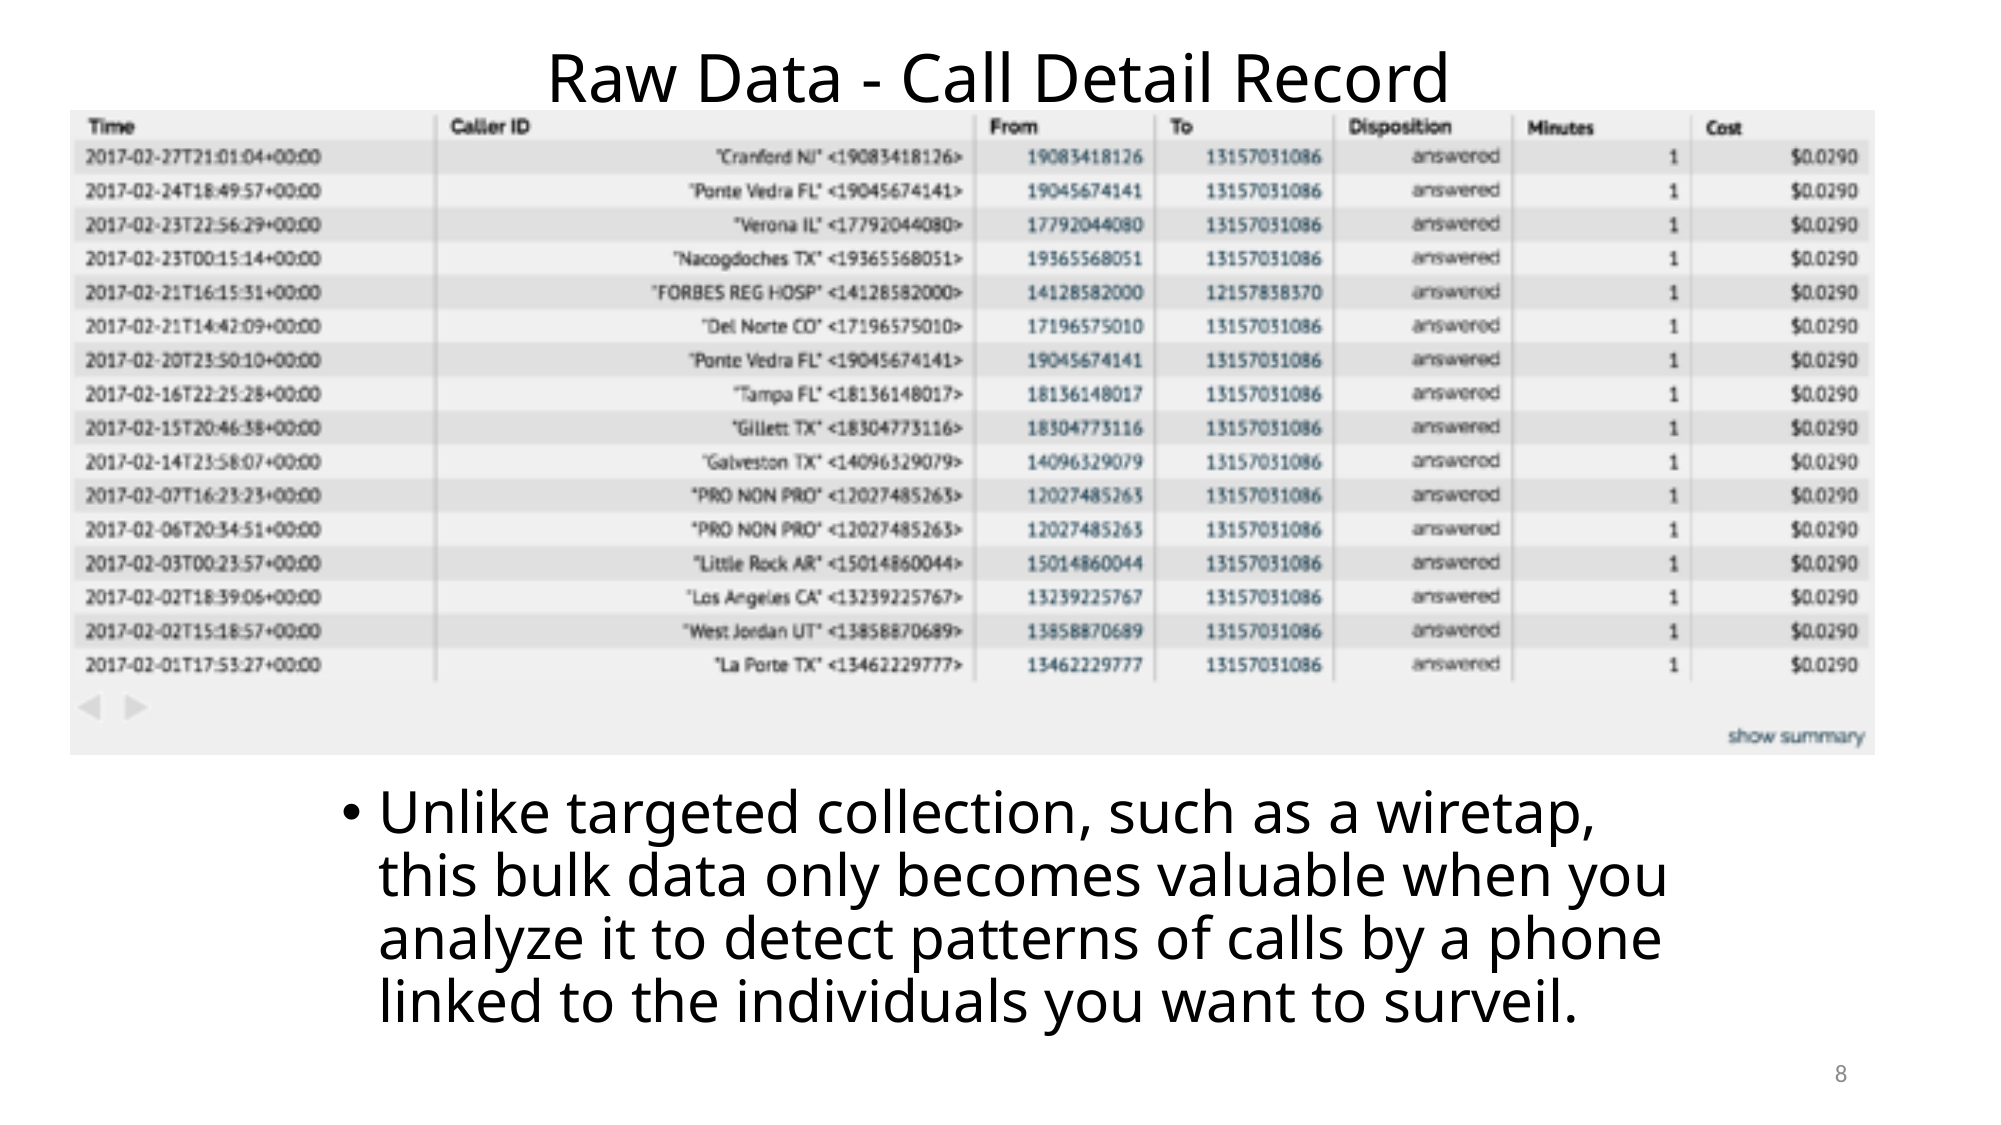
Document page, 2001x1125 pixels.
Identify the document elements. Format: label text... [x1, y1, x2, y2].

list Unlike targeted collection, such as a wiretap, this bulk data only becomes valuable when you analyze it to detect patterns of calls by a phone linked to the individuals you want to surveil. [326, 775, 1714, 1100]
slide_number 8 [1412, 1042, 1863, 1103]
picture [70, 110, 1875, 755]
title Raw Data - Call Detail Record [353, 37, 1647, 110]
